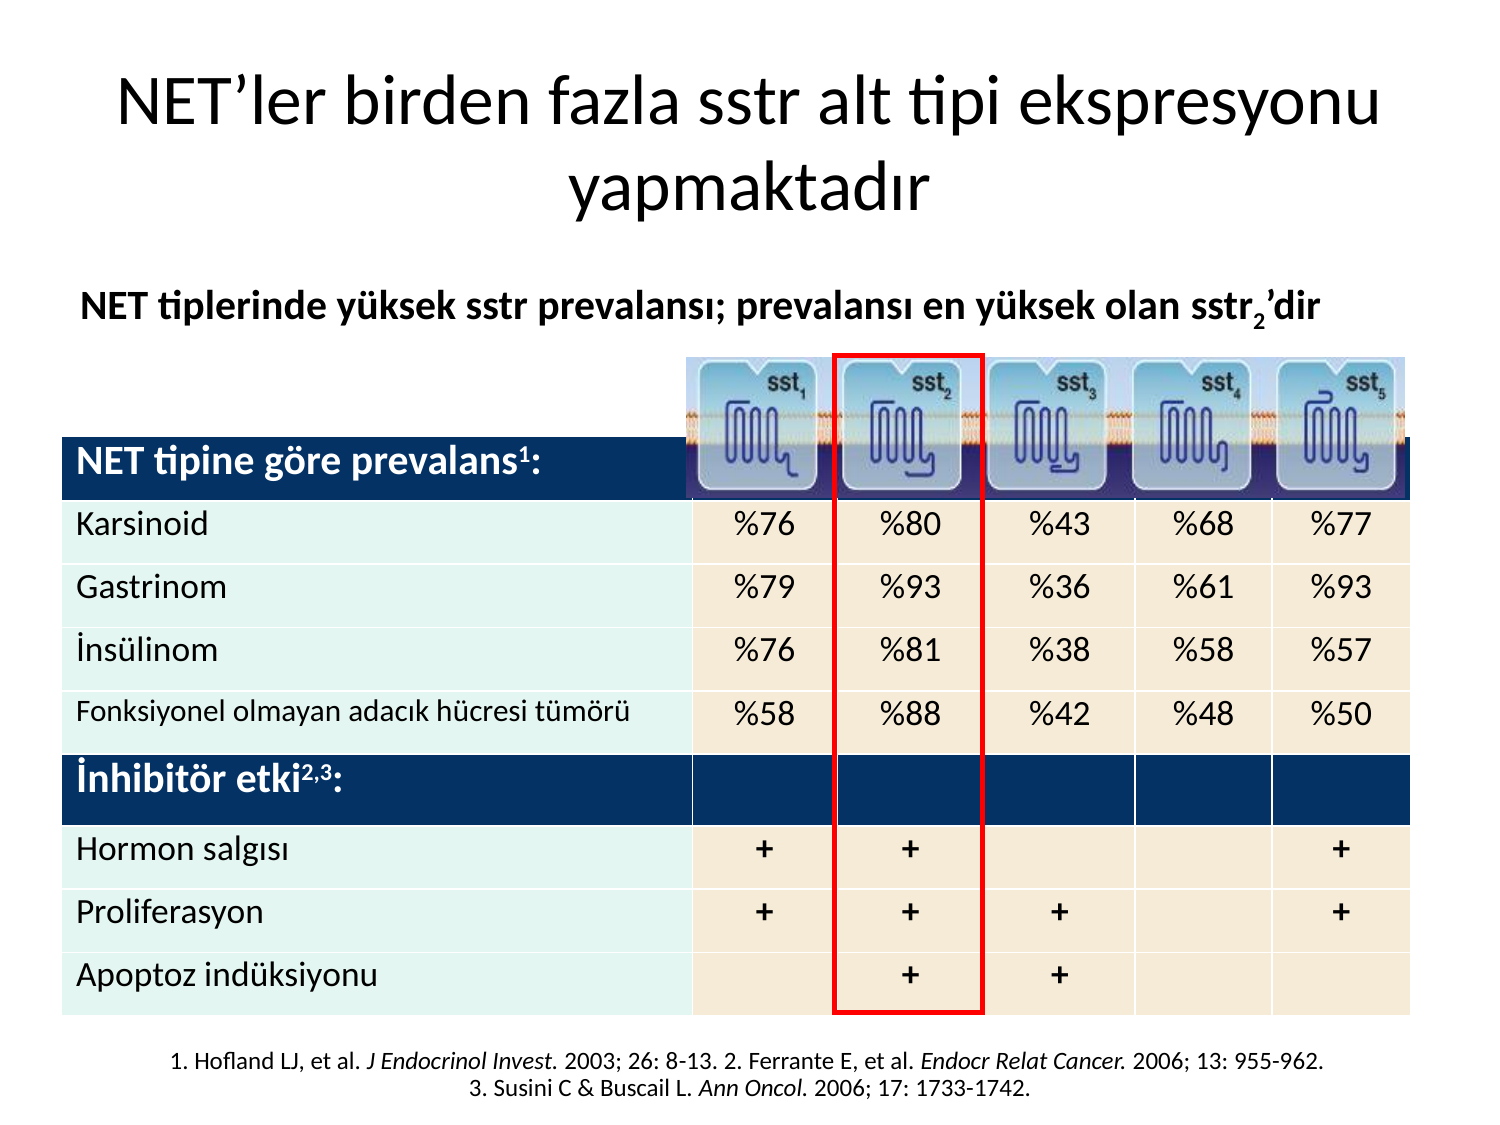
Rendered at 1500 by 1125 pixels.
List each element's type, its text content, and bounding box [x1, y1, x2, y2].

table_cell [985, 827, 1134, 888]
table_cell + [1273, 890, 1410, 952]
title NET’ler birden fazla sstr alt tipi ekspresyonu yapmaktadır [75, 45, 1425, 233]
table_cell [1136, 890, 1271, 952]
table_cell %76 [693, 628, 834, 690]
table_cell %58 [693, 692, 834, 753]
table_cell %77 [1273, 502, 1410, 563]
text_box NET tiplerinde yüksek sstr prevalansı; prevalansı en yüksek olan sstr2’dir [65, 270, 1336, 342]
table_cell [1136, 827, 1271, 888]
table_cell Fonksiyonel olmayan adacık hücresi tümörü [62, 692, 692, 753]
table_cell %48 [1136, 692, 1271, 753]
table_header NET tipine göre prevalans1: [62, 437, 682, 500]
table_cell + [1273, 827, 1410, 888]
table_cell %93 [1273, 565, 1410, 627]
table_cell [1136, 755, 1271, 825]
table_cell %61 [1136, 565, 1271, 627]
table_cell + [985, 953, 1134, 1015]
table_cell Apoptoz indüksiyonu [62, 953, 692, 1015]
footer 1. Hofland LJ, et al. J Endocrinol Invest. 2003; 26: 8-13. 2. Ferrante E, et al. Endocr Relat Cancer. 2006; 13: 955-962. 3. Susini C & Buscail L. Ann Oncol. 2006; 17: 1733-1742. [76, 1046, 1424, 1103]
table_cell + [985, 890, 1134, 952]
table_cell %43 [985, 505, 1134, 563]
table_cell %57 [1273, 628, 1410, 690]
table_cell [1273, 755, 1410, 825]
picture [686, 357, 1405, 499]
table_cell [985, 755, 1134, 825]
table_cell %38 [985, 628, 1134, 690]
table_cell + [693, 890, 834, 952]
table_cell Karsinoid [62, 502, 692, 563]
table_cell İnsülinom [62, 628, 692, 690]
table_cell %76 [693, 505, 834, 563]
table_cell Proliferasyon [62, 890, 692, 952]
table_cell + [693, 827, 834, 888]
table_cell %36 [985, 565, 1134, 627]
text_box [834, 505, 983, 1013]
table_cell [693, 755, 834, 825]
table_cell %58 [1136, 628, 1271, 690]
table_cell İnhibitör etki2,3: [62, 755, 692, 825]
table_cell [693, 953, 836, 1015]
table_cell %79 [693, 565, 834, 627]
table_cell Hormon salgısı [62, 827, 692, 888]
table_cell [1273, 953, 1410, 1015]
table_cell %42 [985, 692, 1134, 753]
table_cell %50 [1273, 692, 1410, 753]
table_cell %68 [1136, 505, 1271, 563]
table_cell [1136, 953, 1271, 1015]
table_cell Gastrinom [62, 565, 692, 627]
